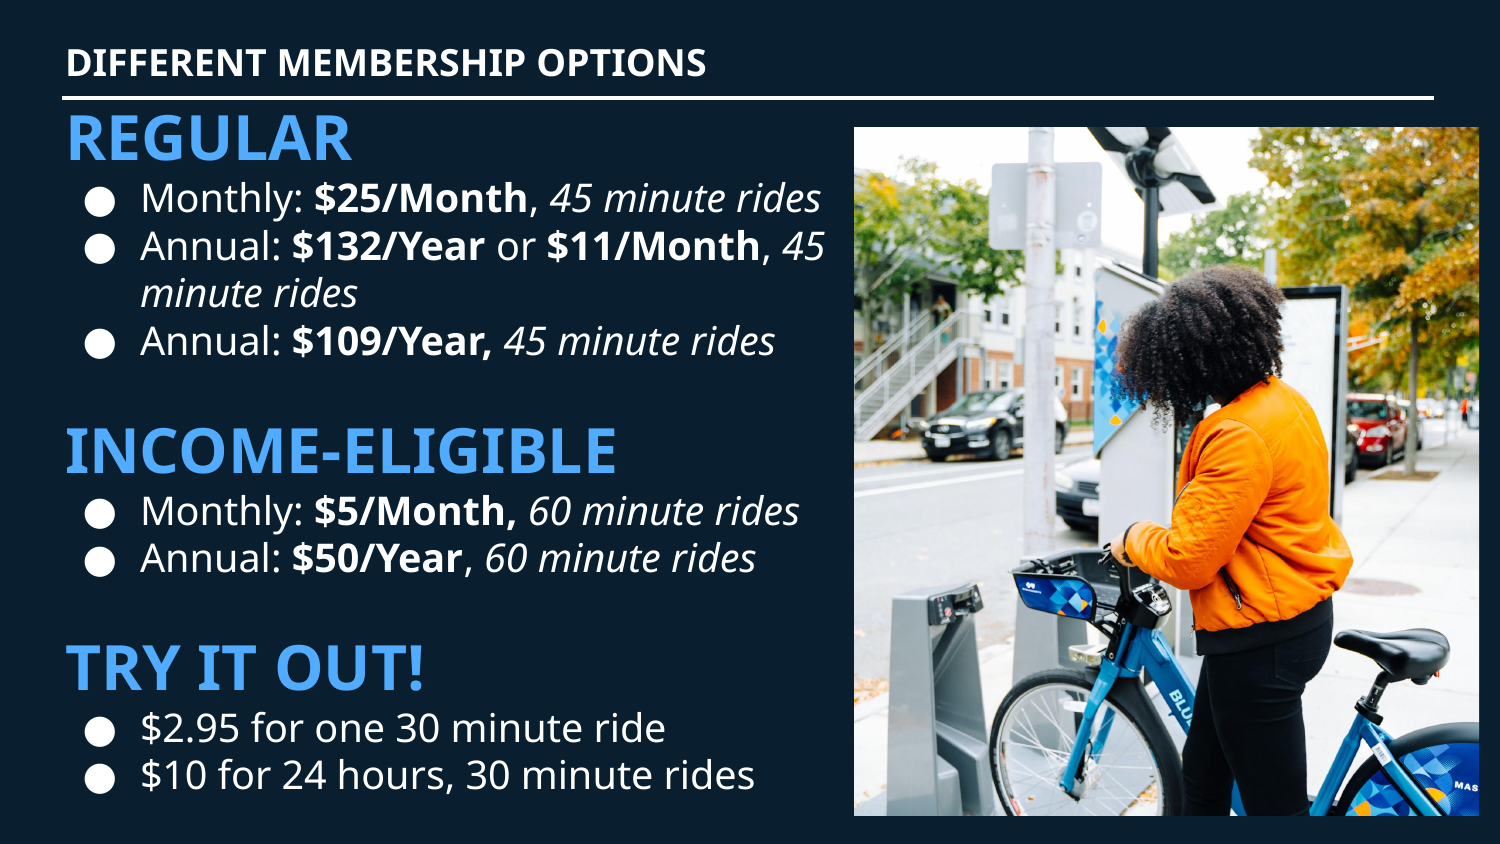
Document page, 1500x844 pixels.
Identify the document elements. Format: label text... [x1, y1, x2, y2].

text_box REGULAR Monthly: $25/Month, 45 minute rides Annual: $132/Year or $11/Month, 45 minute rides Annual: $109/Year, 45 minute rides INCOME-ELIGIBLE Monthly: $5/Month, 60 minute rides Annual: $50/Year, 60 minute rides TRY IT OUT! $2.95 for one 30 minute ride $10 for 24 hours, 30 minute rides [49, 83, 855, 844]
title DIFFERENT MEMBERSHIP OPTIONS [49, 25, 974, 98]
picture [1325, 782, 1332, 790]
picture [853, 126, 1480, 816]
